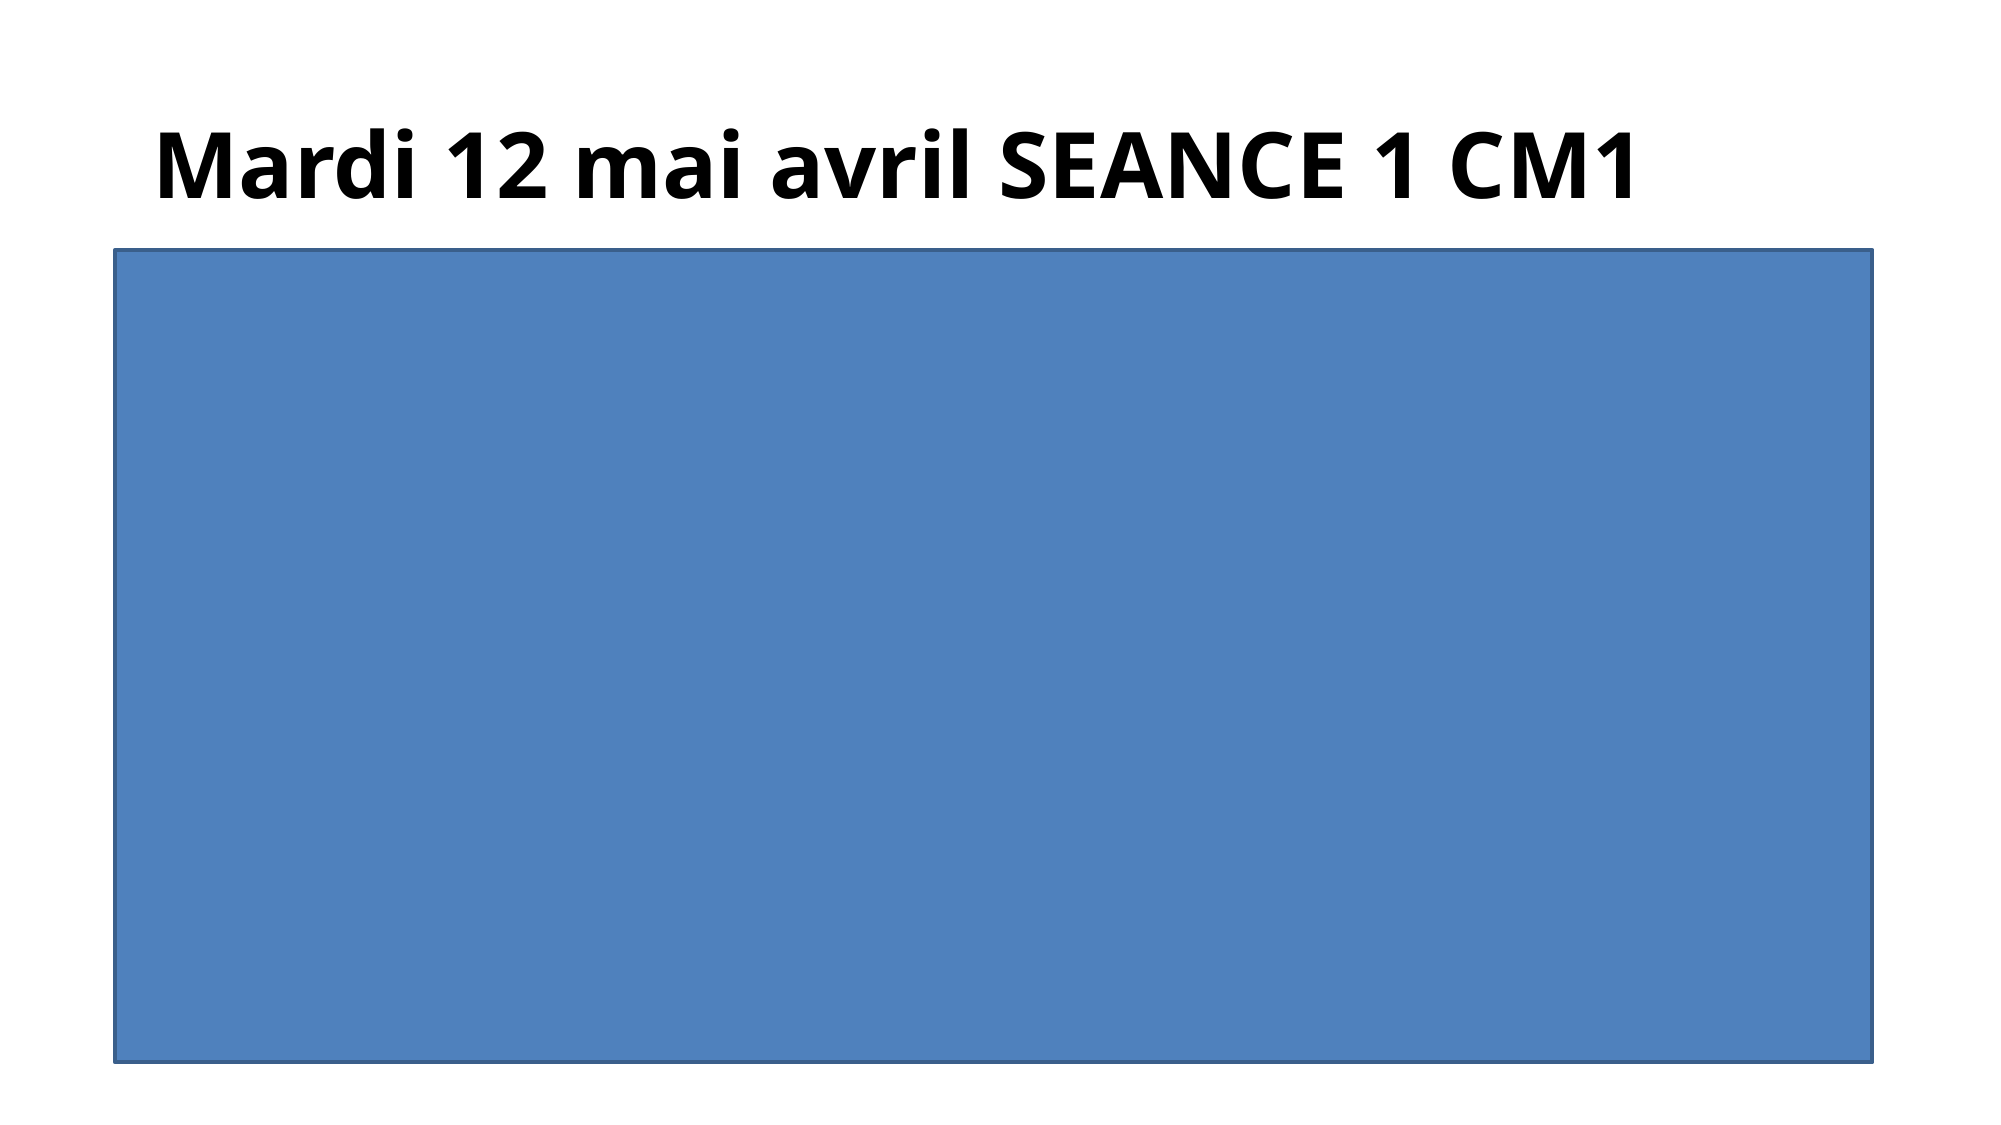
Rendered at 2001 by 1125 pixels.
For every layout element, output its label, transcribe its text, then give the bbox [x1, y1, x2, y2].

text_box Mardi 12 mai avril SEANCE 1 CM1 [137, 59, 1863, 249]
text_box [115, 249, 1873, 1063]
